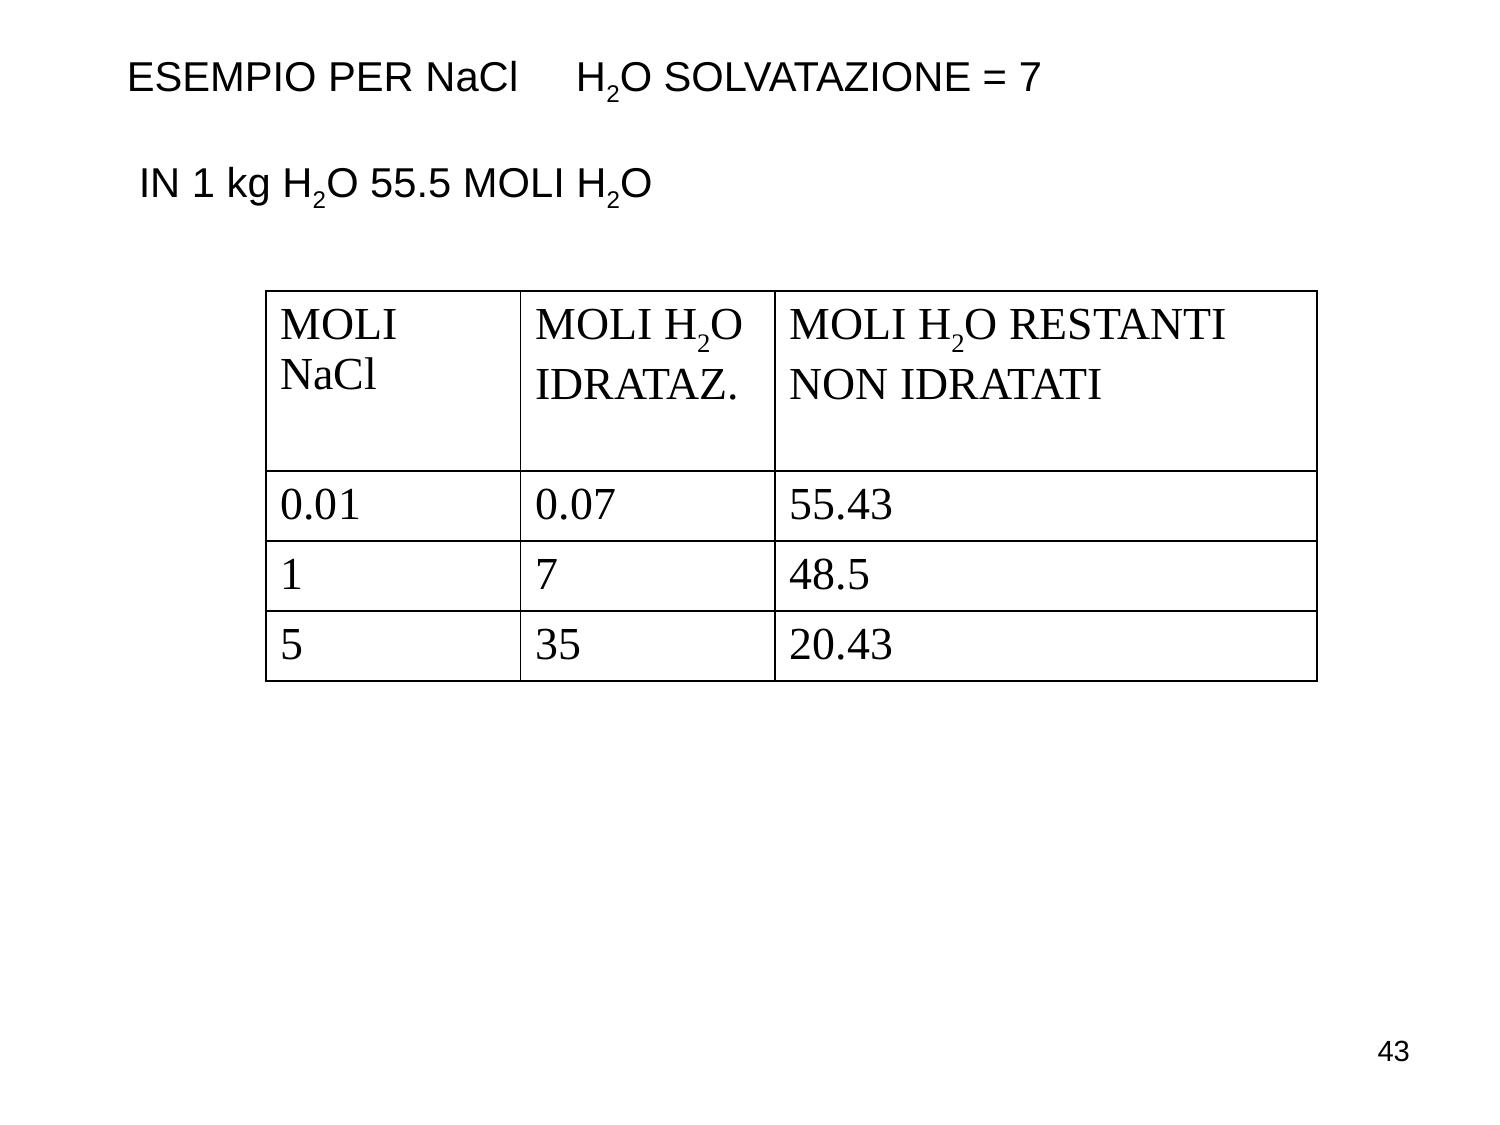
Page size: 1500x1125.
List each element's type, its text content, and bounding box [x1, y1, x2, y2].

table_cell 5 [267, 612, 520, 680]
table_cell 7 [521, 542, 774, 610]
table_cell 20.43 [776, 612, 1316, 680]
table_header MOLI H2O IDRATAZ. [521, 292, 774, 470]
table_cell 0.07 [521, 472, 774, 540]
table_cell 55.43 [776, 472, 1316, 540]
table_header MOLI H2O RESTANTI NON IDRATATI [776, 292, 1316, 470]
table_header MOLI NaCl [267, 292, 520, 470]
table_cell 48.5 [776, 542, 1316, 610]
slide_number 43 [1074, 1024, 1426, 1103]
table_cell 0.01 [267, 472, 520, 540]
text_box ESEMPIO PER NaCl H2O SOLVATAZIONE = 7 [112, 42, 1376, 115]
text_box IN 1 kg H2O 55.5 MOLI H2O [123, 148, 1235, 221]
table_cell 35 [521, 612, 774, 680]
table_cell 1 [267, 542, 520, 610]
